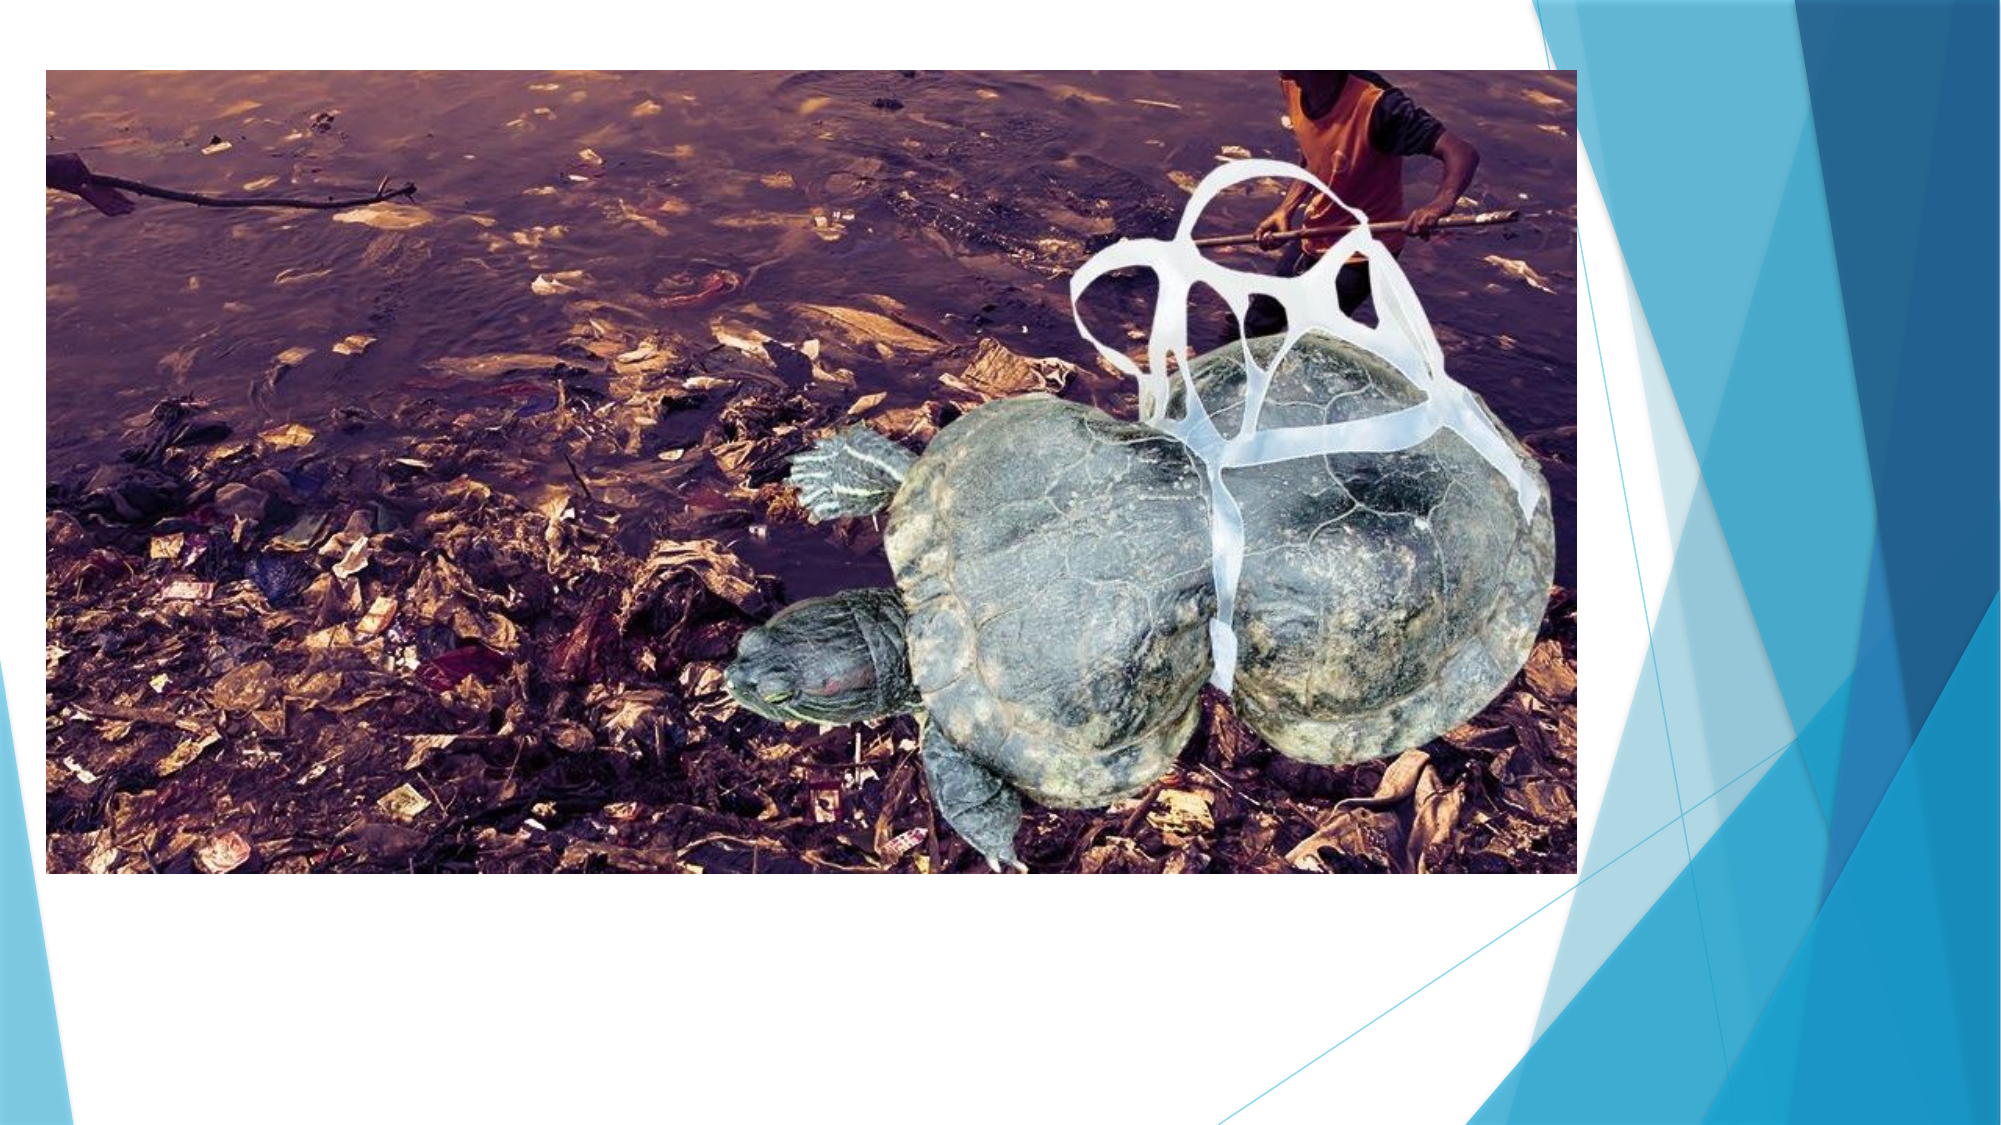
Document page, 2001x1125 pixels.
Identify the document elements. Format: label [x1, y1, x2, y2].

picture [46, 70, 1578, 875]
